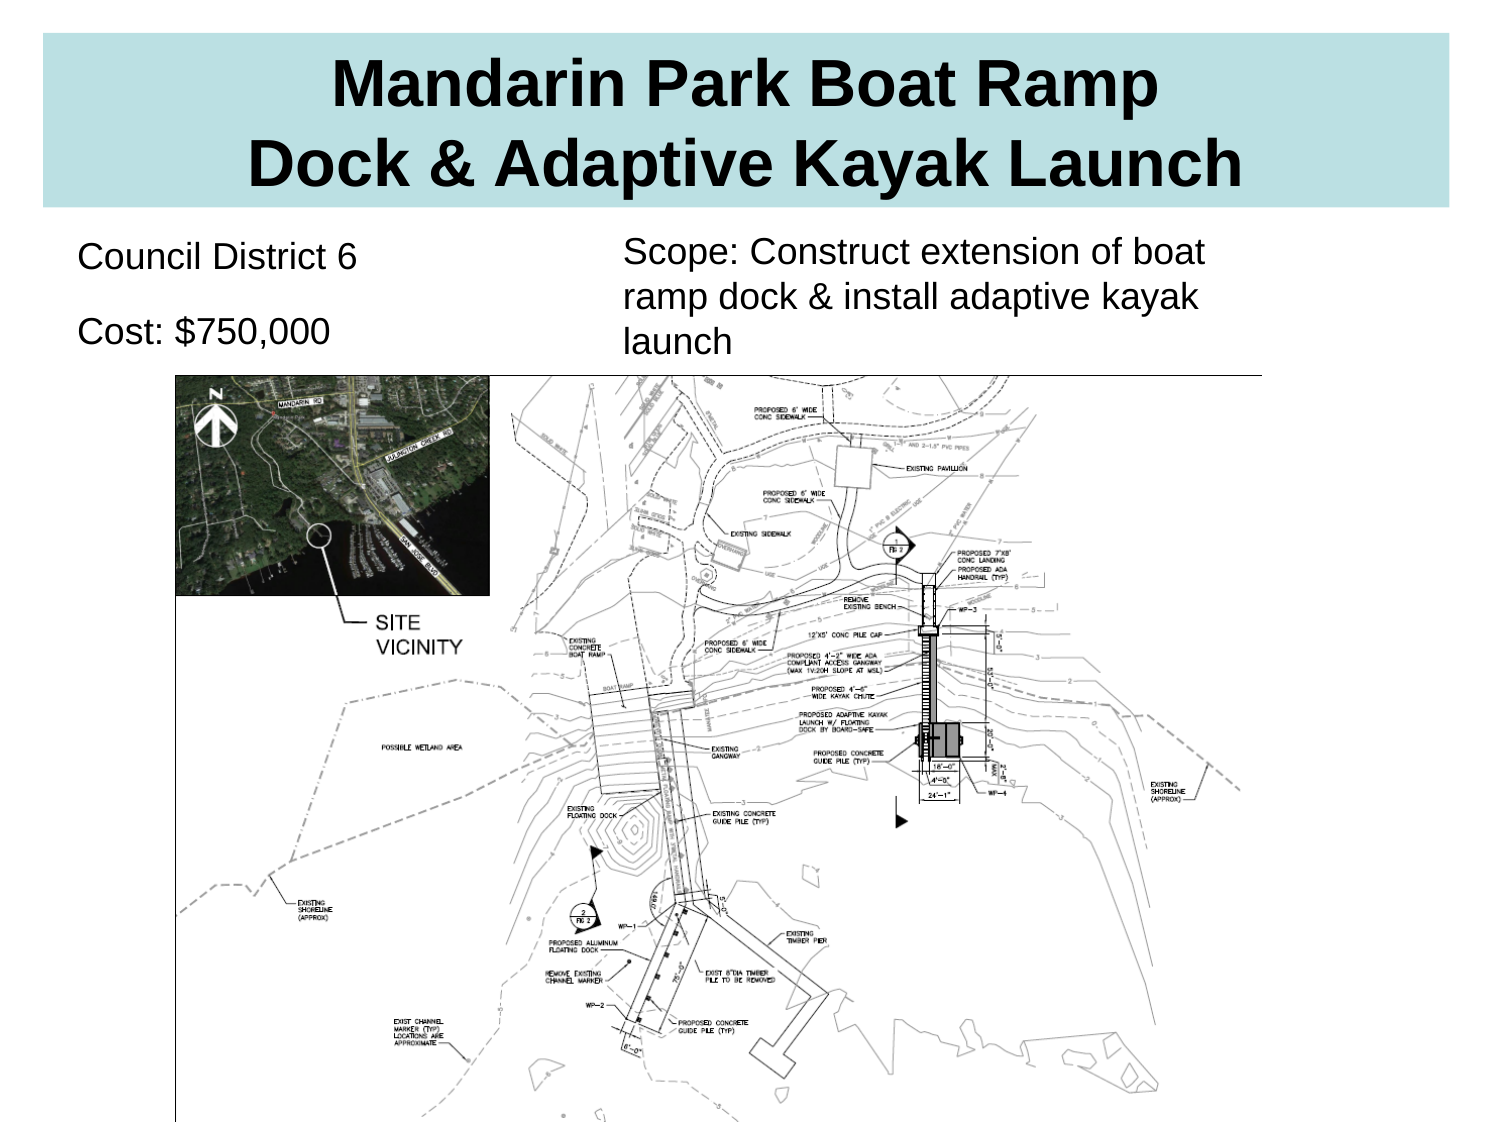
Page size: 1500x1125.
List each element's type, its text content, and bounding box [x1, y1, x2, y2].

text_box Council District 6 Cost: $750,000 [62, 224, 525, 390]
picture [174, 374, 1262, 1122]
text_box Mandarin Park Boat Ramp Dock & Adaptive Kayak Launch [43, 32, 1450, 208]
text_box Scope: Construct extension of boat ramp dock & install adaptive kayak launch [608, 219, 1262, 373]
